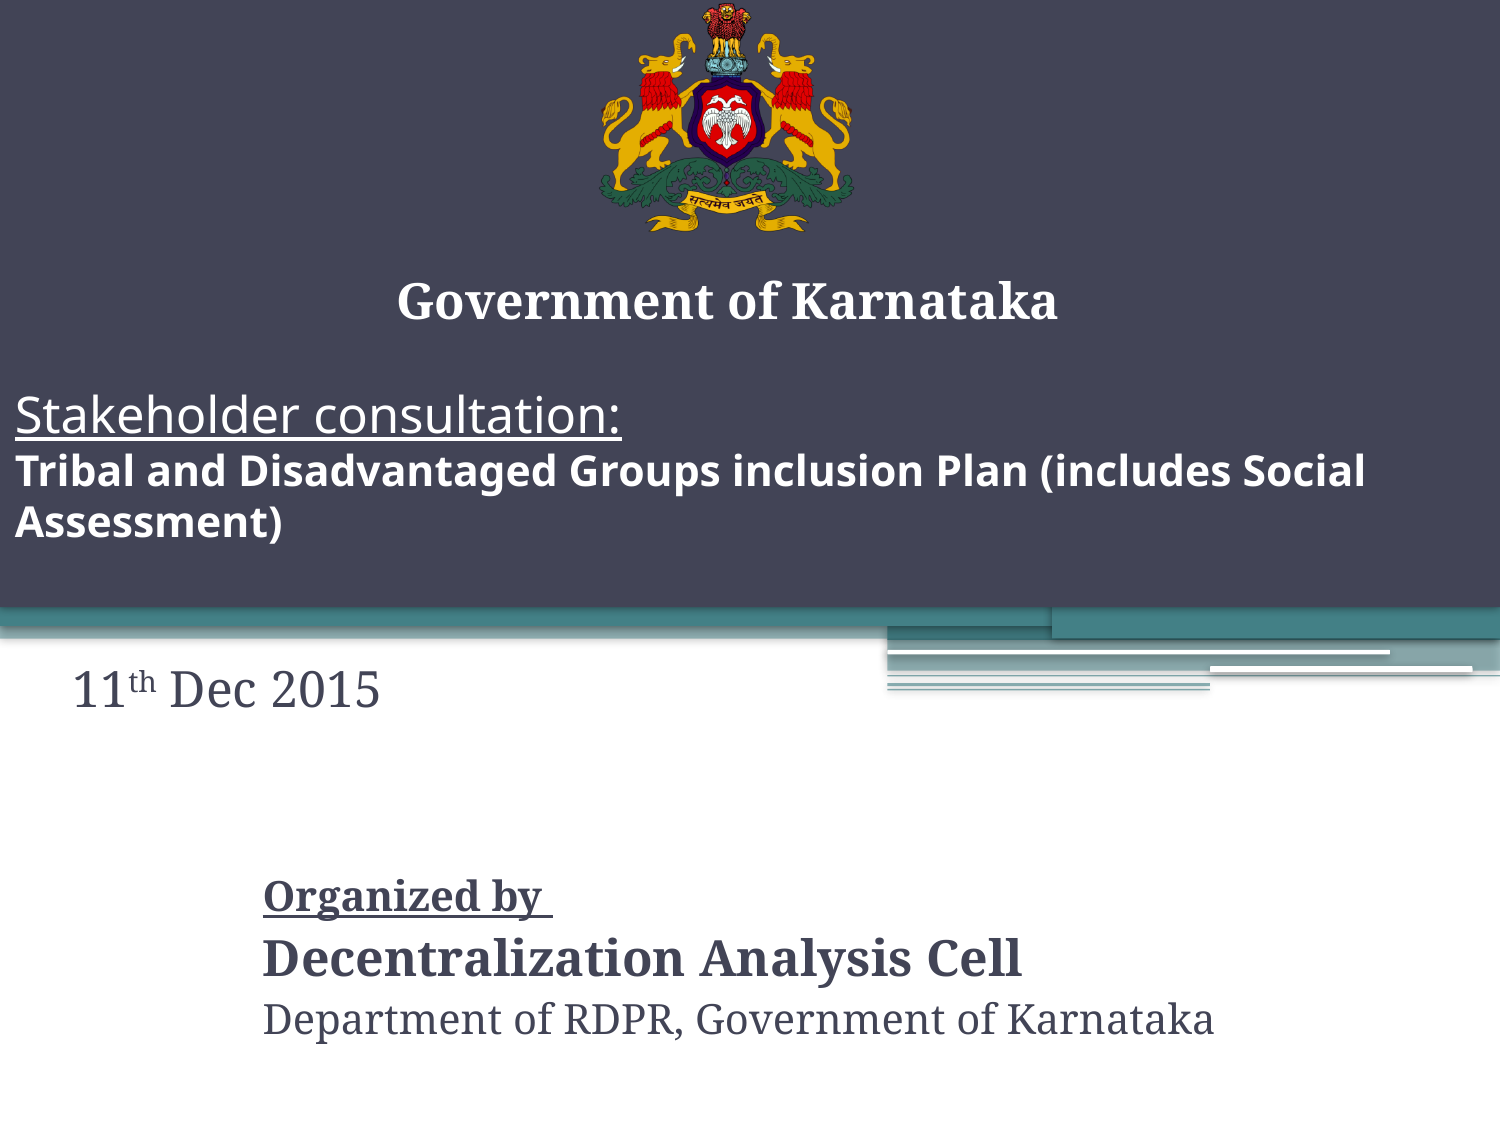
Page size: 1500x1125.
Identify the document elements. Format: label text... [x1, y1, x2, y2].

picture [590, 0, 863, 235]
text_box 11th Dec 2015 [47, 649, 860, 938]
text_box Government of Karnataka [381, 262, 1083, 338]
text_box Organized by Decentralization Analysis Cell Department of RDPR, Government of Karnataka [237, 862, 1288, 1088]
title Stakeholder consultation: Tribal and Disadvantaged Groups inclusion Plan (includes Social Assessment) [0, 375, 1500, 554]
